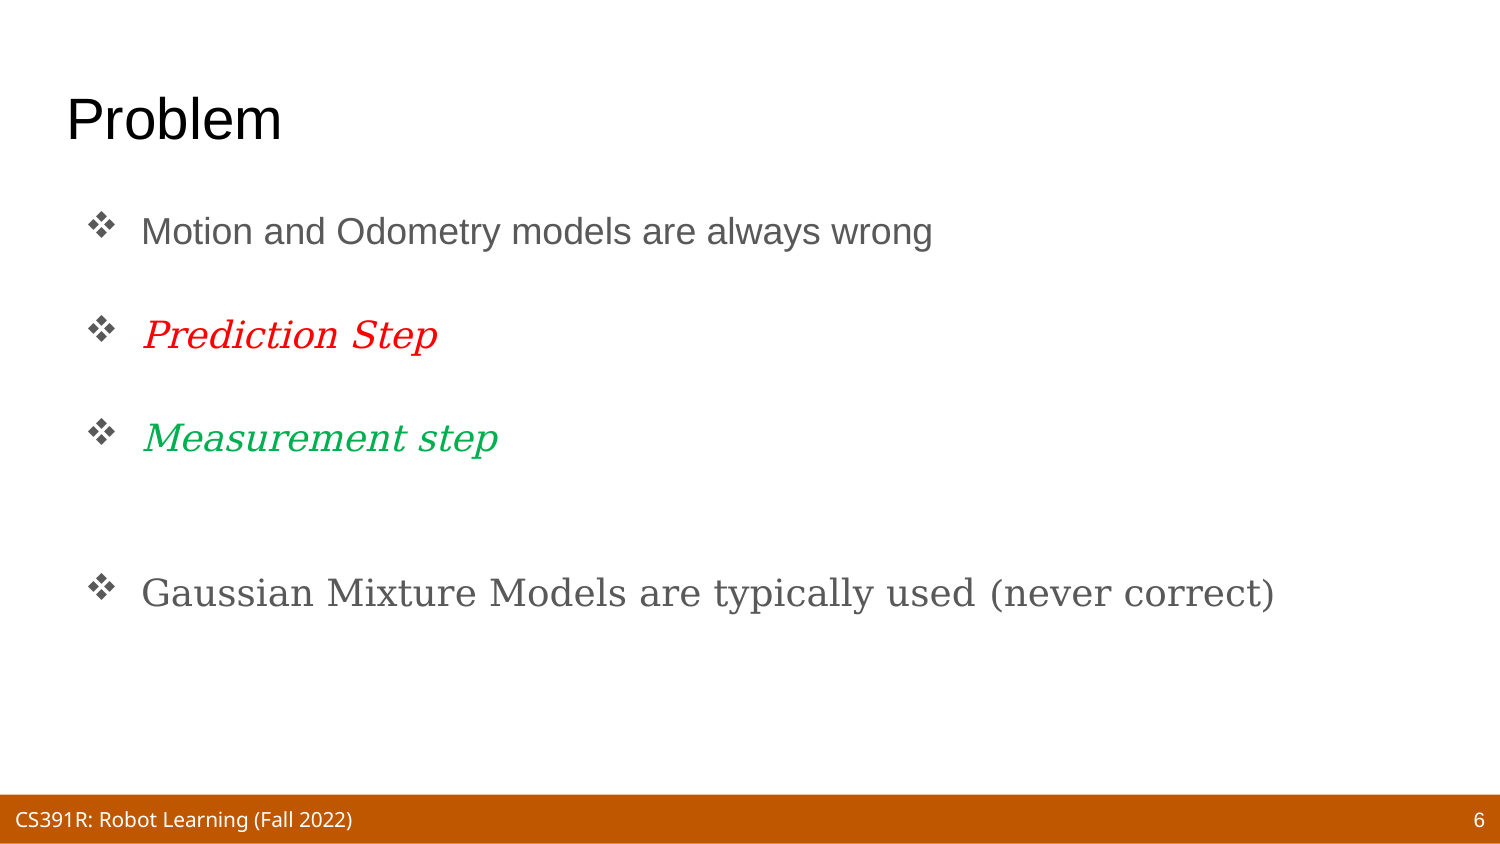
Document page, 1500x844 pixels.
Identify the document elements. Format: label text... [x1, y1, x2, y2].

slide_number 6 [1410, 794, 1500, 844]
title Problem [51, 46, 1449, 186]
